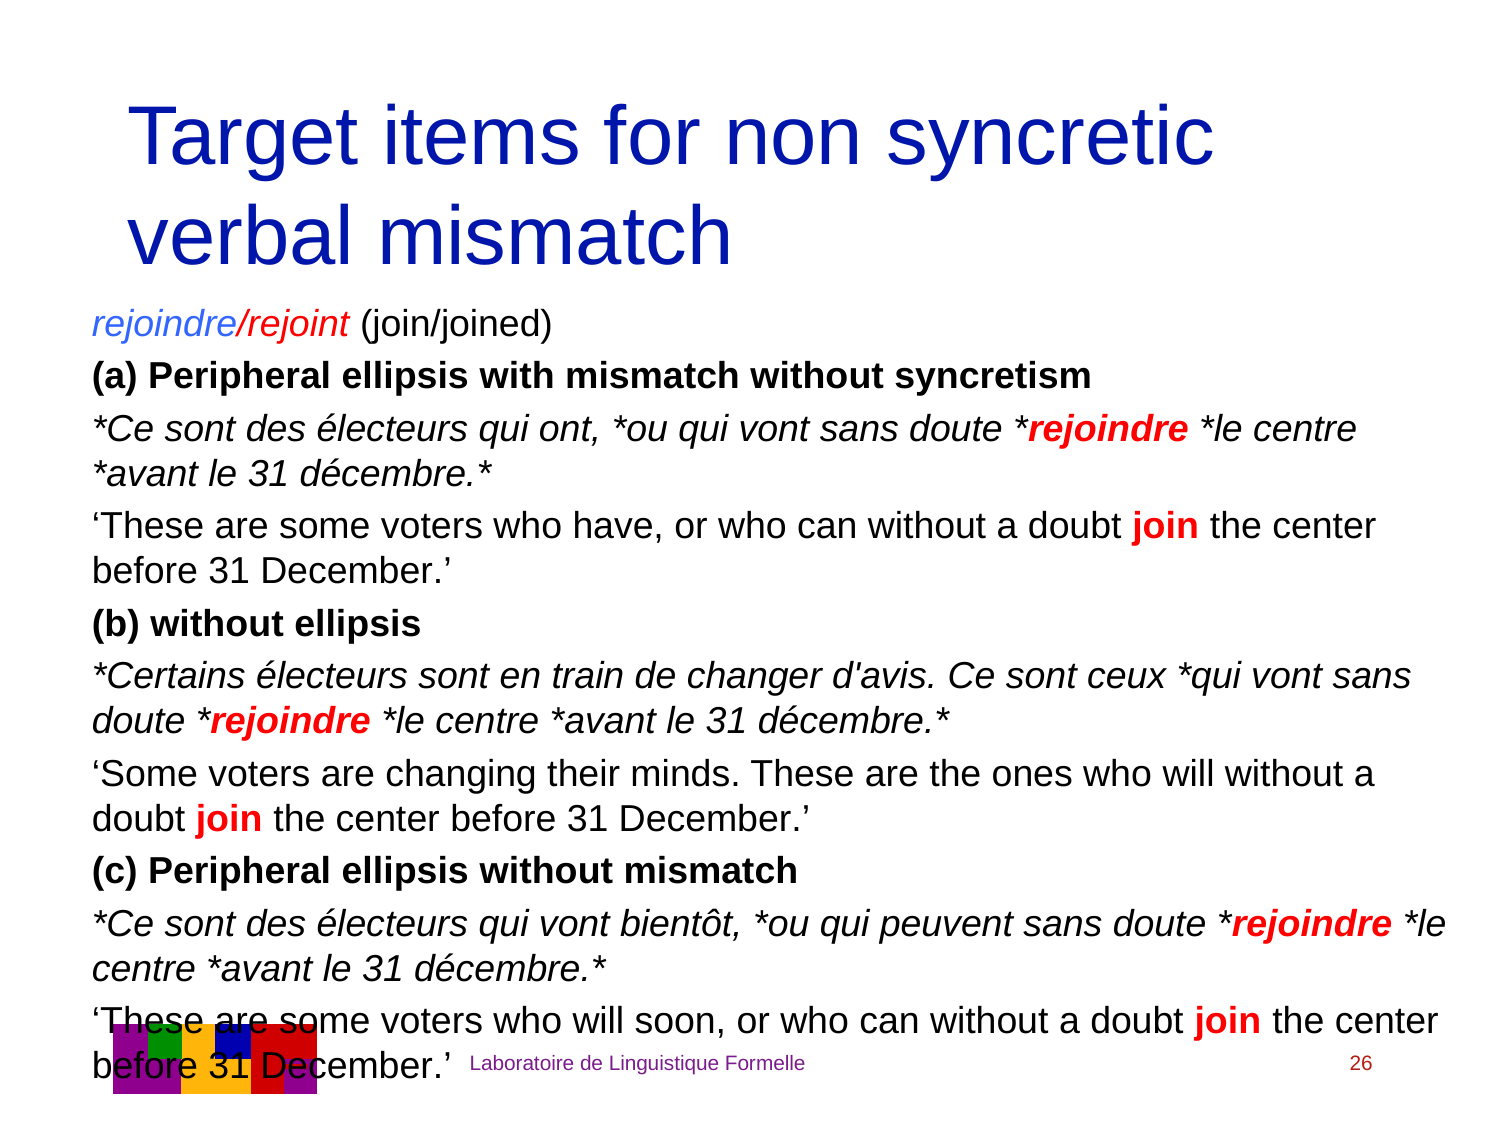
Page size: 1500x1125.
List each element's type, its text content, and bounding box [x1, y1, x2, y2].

title Target items for non syncretic verbal mismatch [112, 99, 1388, 263]
list rejoindre/rejoint (join/joined) (a) Peripheral ellipsis with mismatch without syncretism *Ce sont des électeurs qui ont, *ou qui vont sans doute *rejoindre *le centre *avant le 31 décembre.* ‘These are some voters who have, or who can without a doubt join the center before 31 December.’ (b) without ellipsis *Certains électeurs sont en train de changer d'avis. Ce sont ceux *qui vont sans doute *rejoindre *le centre *avant le 31 décembre.* ‘Some voters are changing their minds. These are the ones who will without a doubt join the center before 31 December.’ (c) Peripheral ellipsis without mismatch *Ce sont des électeurs qui vont bientôt, *ou qui peuvent sans doute *rejoindre *le centre *avant le 31 décembre.* ‘These are some voters who will soon, or who can without a doubt join the center before 31 December.’ [76, 290, 1483, 1059]
footer Laboratoire de Linguistique Formelle [399, 1025, 875, 1100]
picture [112, 1059, 317, 1094]
slide_number 26 [1237, 1025, 1388, 1100]
